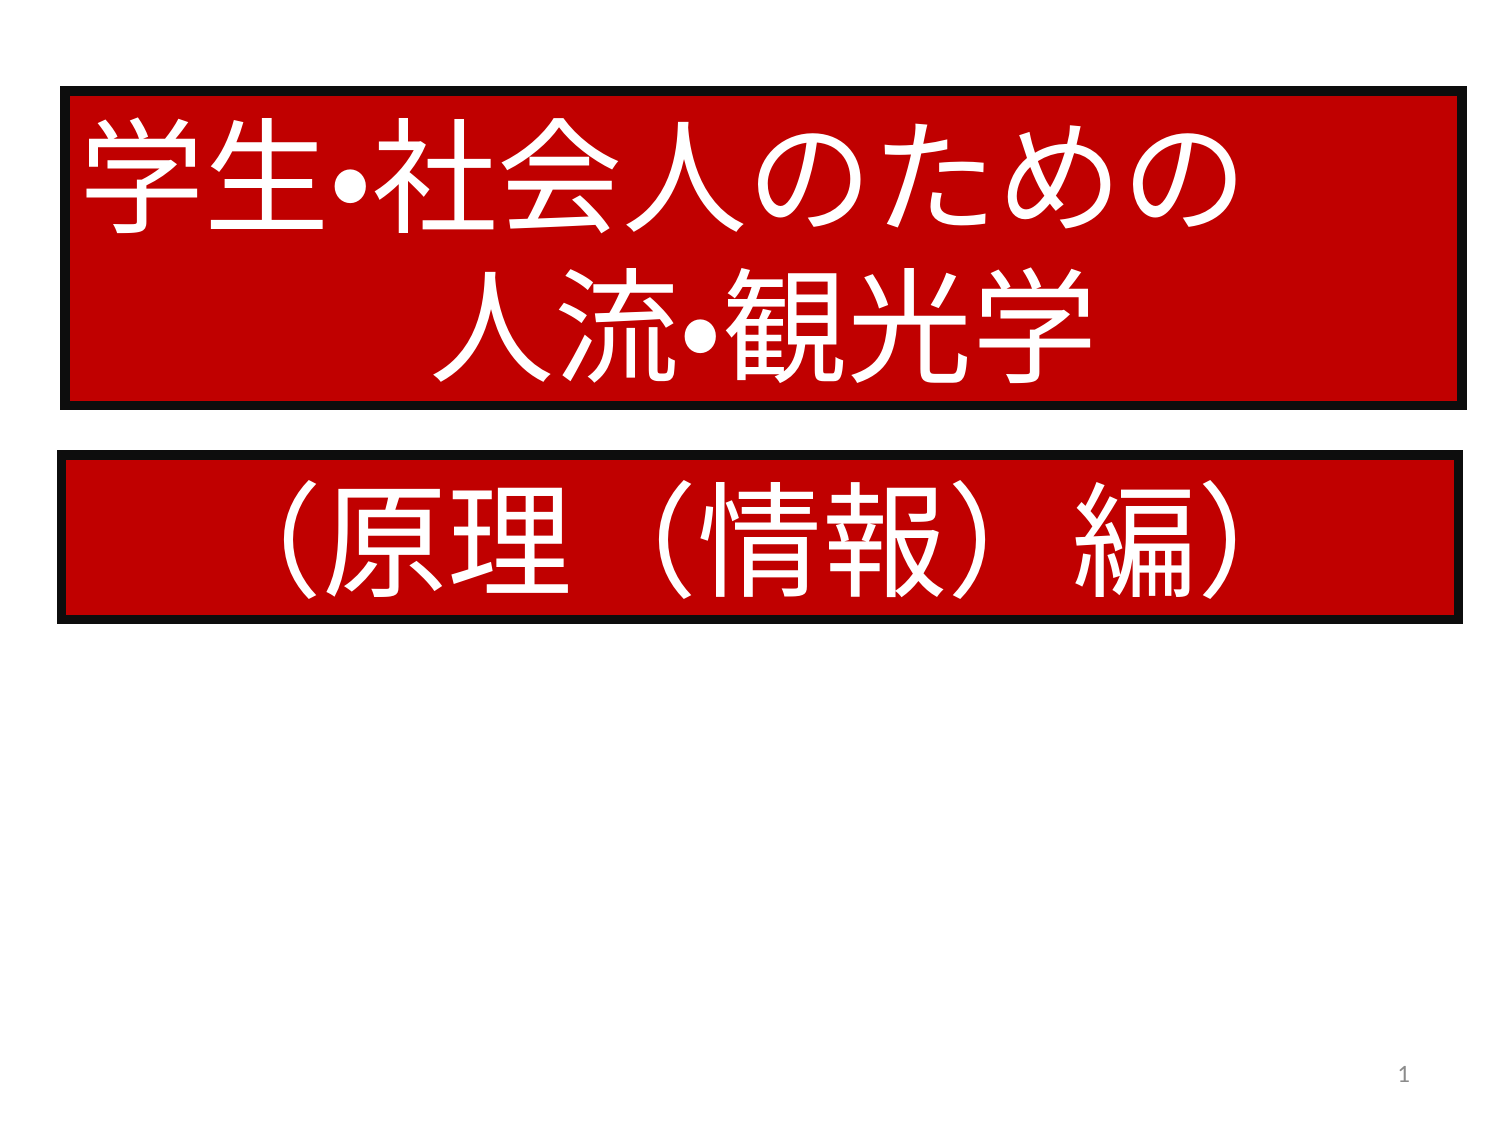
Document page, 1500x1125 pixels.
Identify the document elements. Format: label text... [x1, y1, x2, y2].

slide_number 1 [1074, 1042, 1425, 1103]
text_box （原理（情報）編） [61, 454, 1459, 620]
text_box 学生・社会人のための 人流・観光学 [64, 90, 1462, 406]
